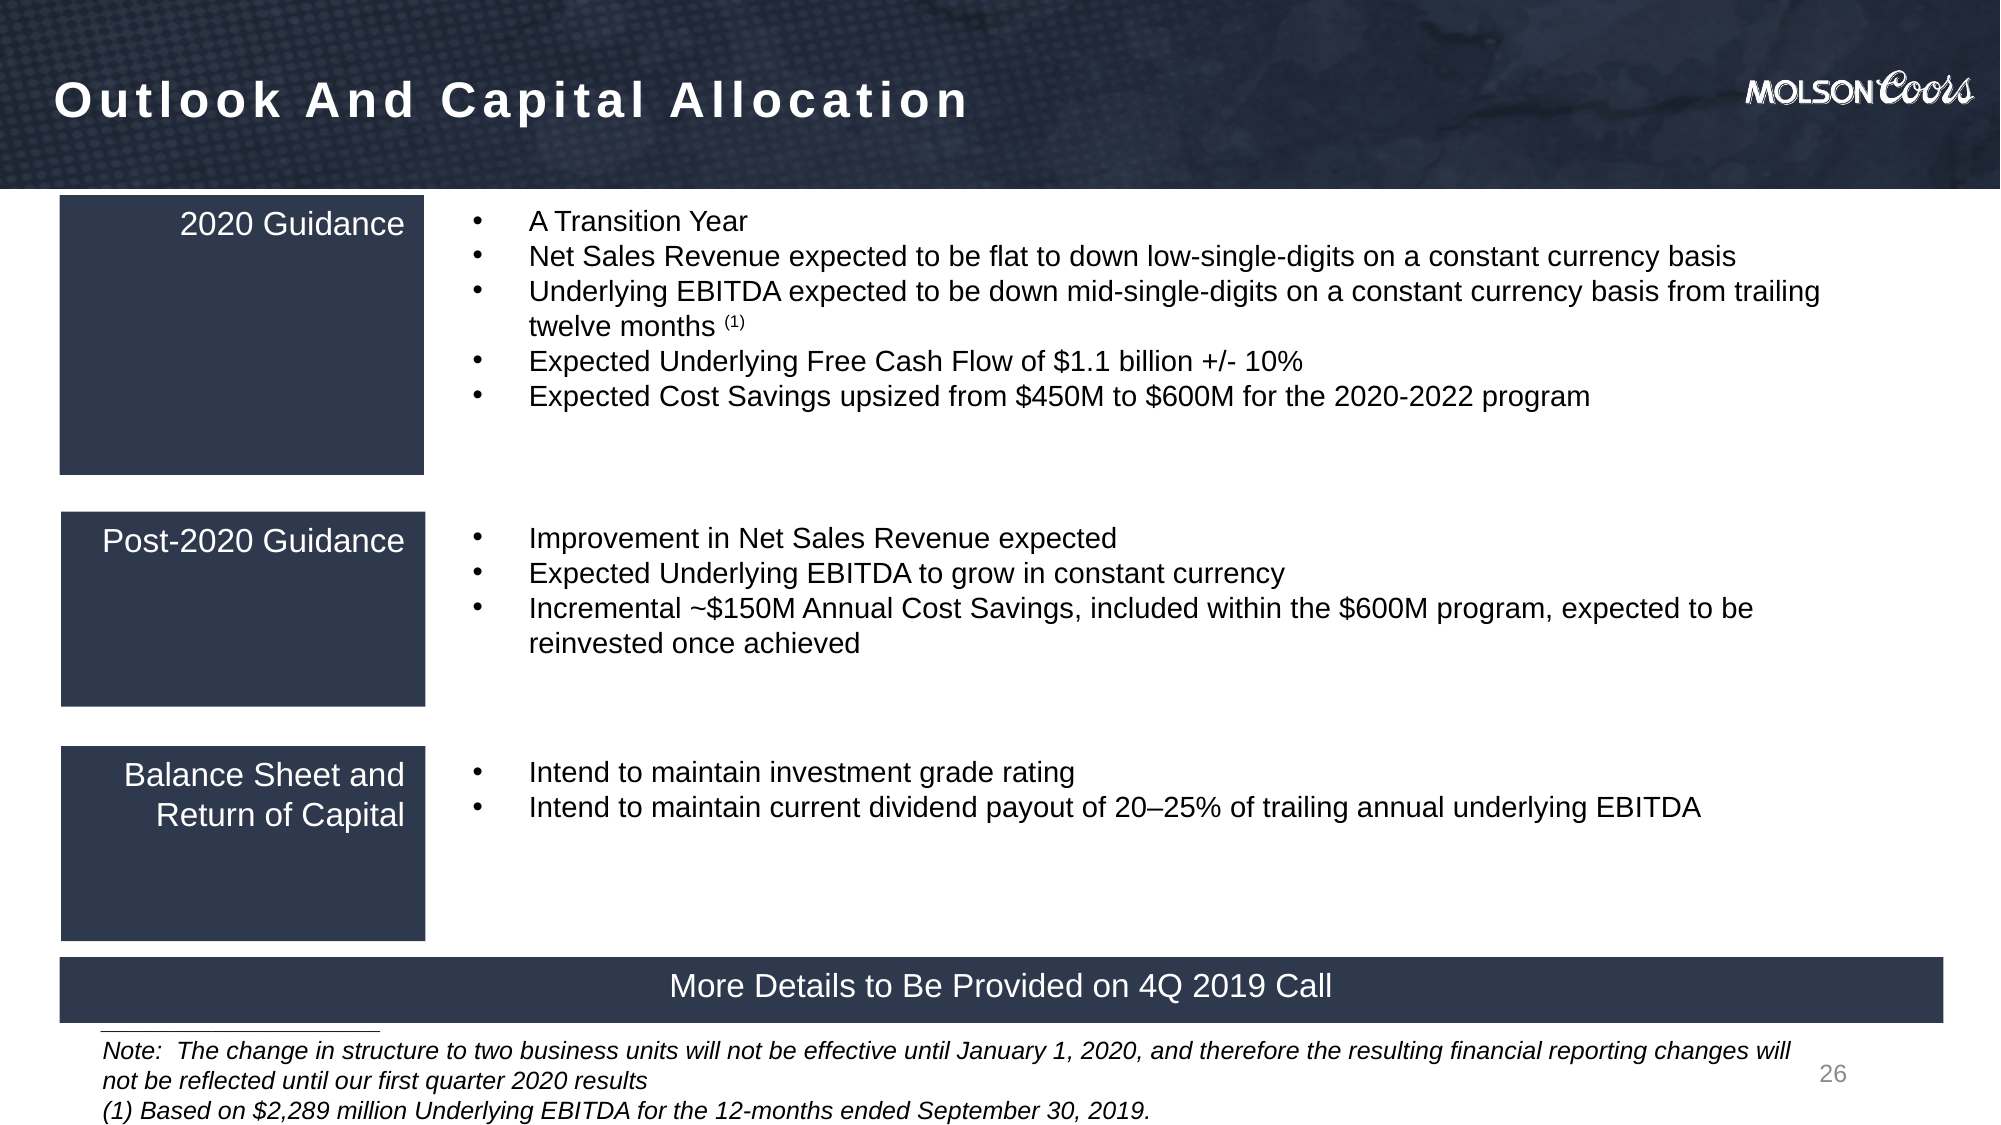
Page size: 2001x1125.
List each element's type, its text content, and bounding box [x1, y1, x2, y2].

text_box Outlook And Capital Allocation [38, 60, 1349, 136]
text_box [59, 195, 1944, 477]
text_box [59, 746, 1945, 942]
text_box ____________________ Note: The change in structure to two business units will not be effective until January 1, 2020, and therefore the resulting financial reporting changes will not be reflected until our first quarter 2020 results Based on $2,289 million Underlying EBITDA for the 12-months ended September 30, 2019. [102, 1004, 1827, 1125]
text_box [59, 511, 1947, 707]
text_box [59, 956, 1944, 1024]
text_box 26 [1412, 1042, 1863, 1103]
text_box More Details to Be Provided on 4Q 2019 Call [89, 957, 1914, 1012]
picture [0, 0, 2000, 189]
